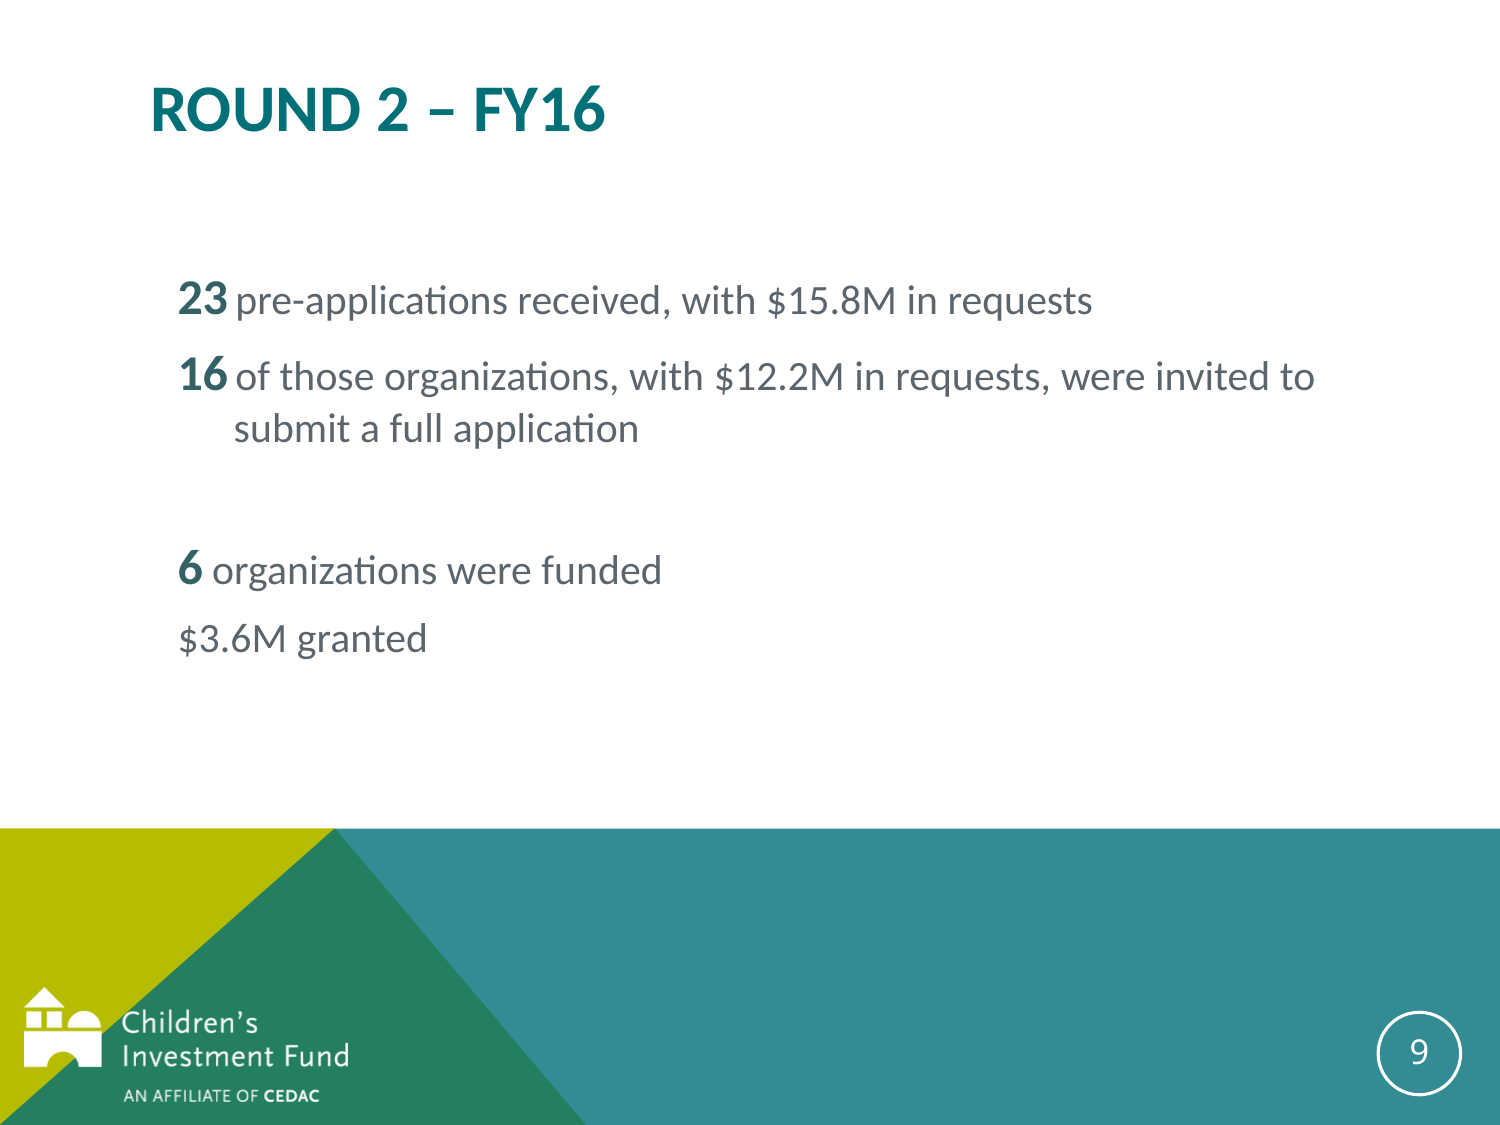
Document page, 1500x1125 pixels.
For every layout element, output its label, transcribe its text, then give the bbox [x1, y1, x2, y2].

title Round 2 – FY16 [135, 60, 1369, 150]
list 23 pre-applications received, with $15.8M in requests 16 of those organizations, with $12.2M in requests, were invited to submit a full application 6 organizations were funded $3.6M granted [162, 200, 1397, 788]
picture [24, 987, 348, 1102]
slide_number 9 [1376, 1010, 1463, 1097]
